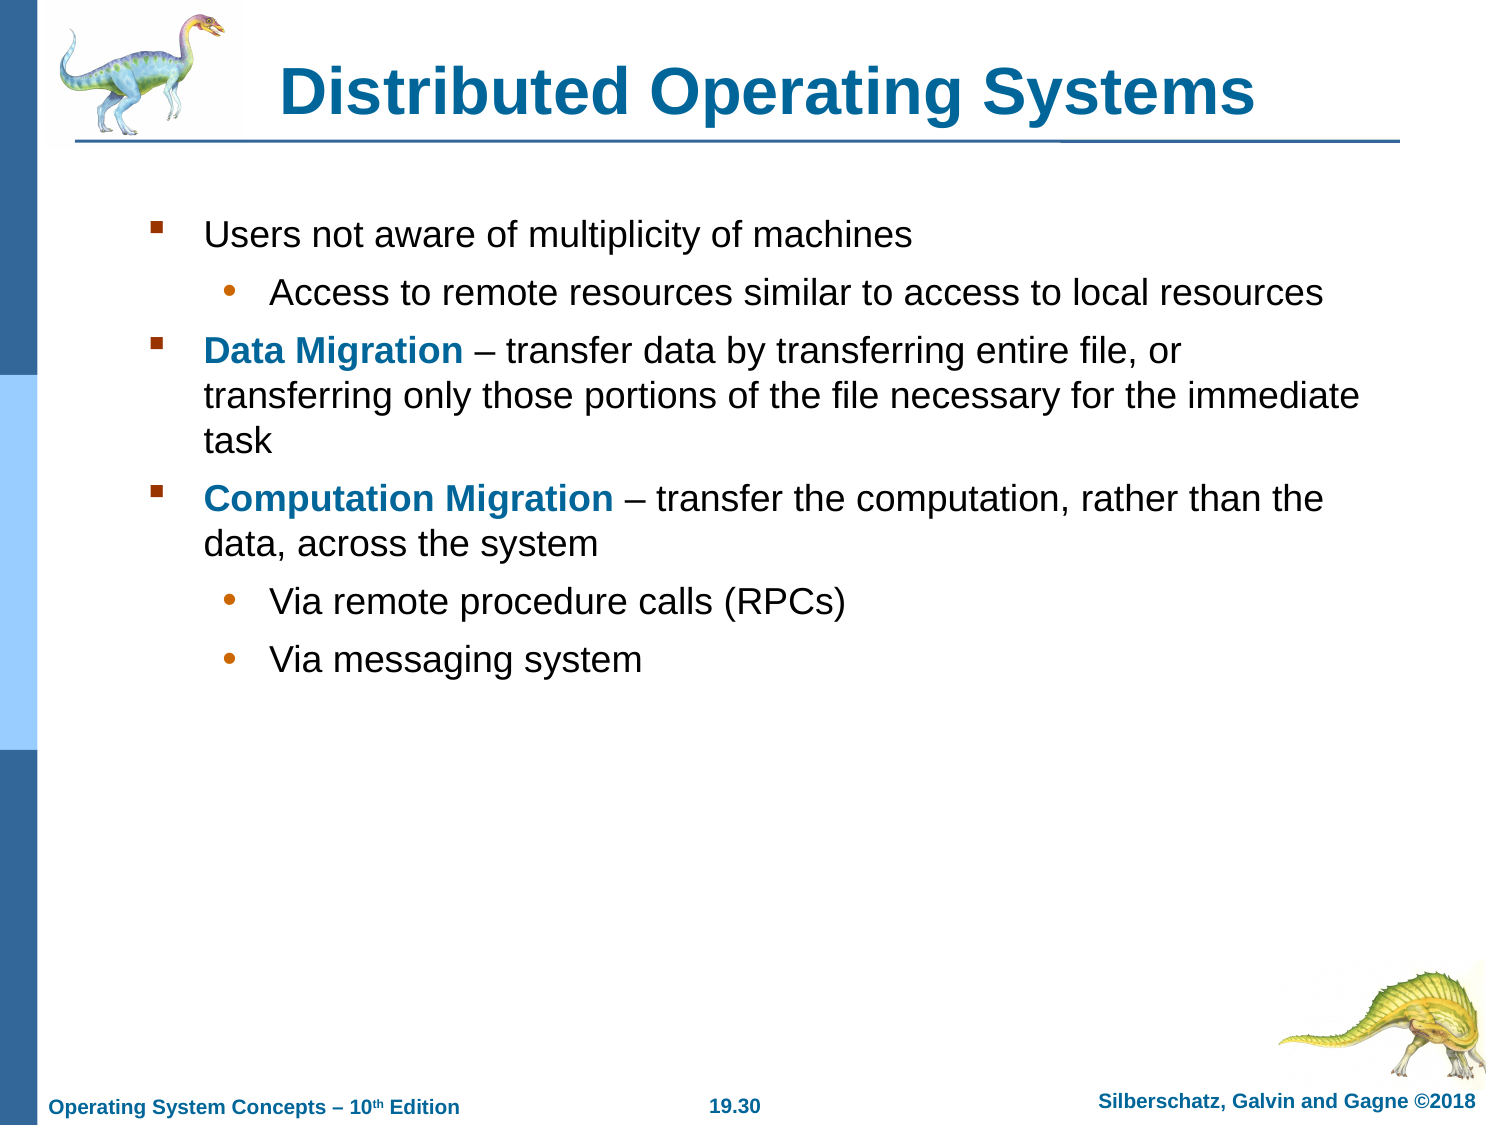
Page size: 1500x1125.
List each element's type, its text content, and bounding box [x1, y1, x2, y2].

picture [1275, 959, 1486, 1090]
title Distributed Operating Systems [136, 41, 1400, 136]
list Users not aware of multiplicity of machines Access to remote resources similar to access to local resources Data Migration – transfer data by transferring entire file, or transferring only those portions of the file necessary for the immediate task Computation Migration – transfer the computation, rather than the data, across the system Via remote procedure calls (RPCs) Via messaging system [132, 202, 1396, 946]
picture [46, 0, 243, 149]
